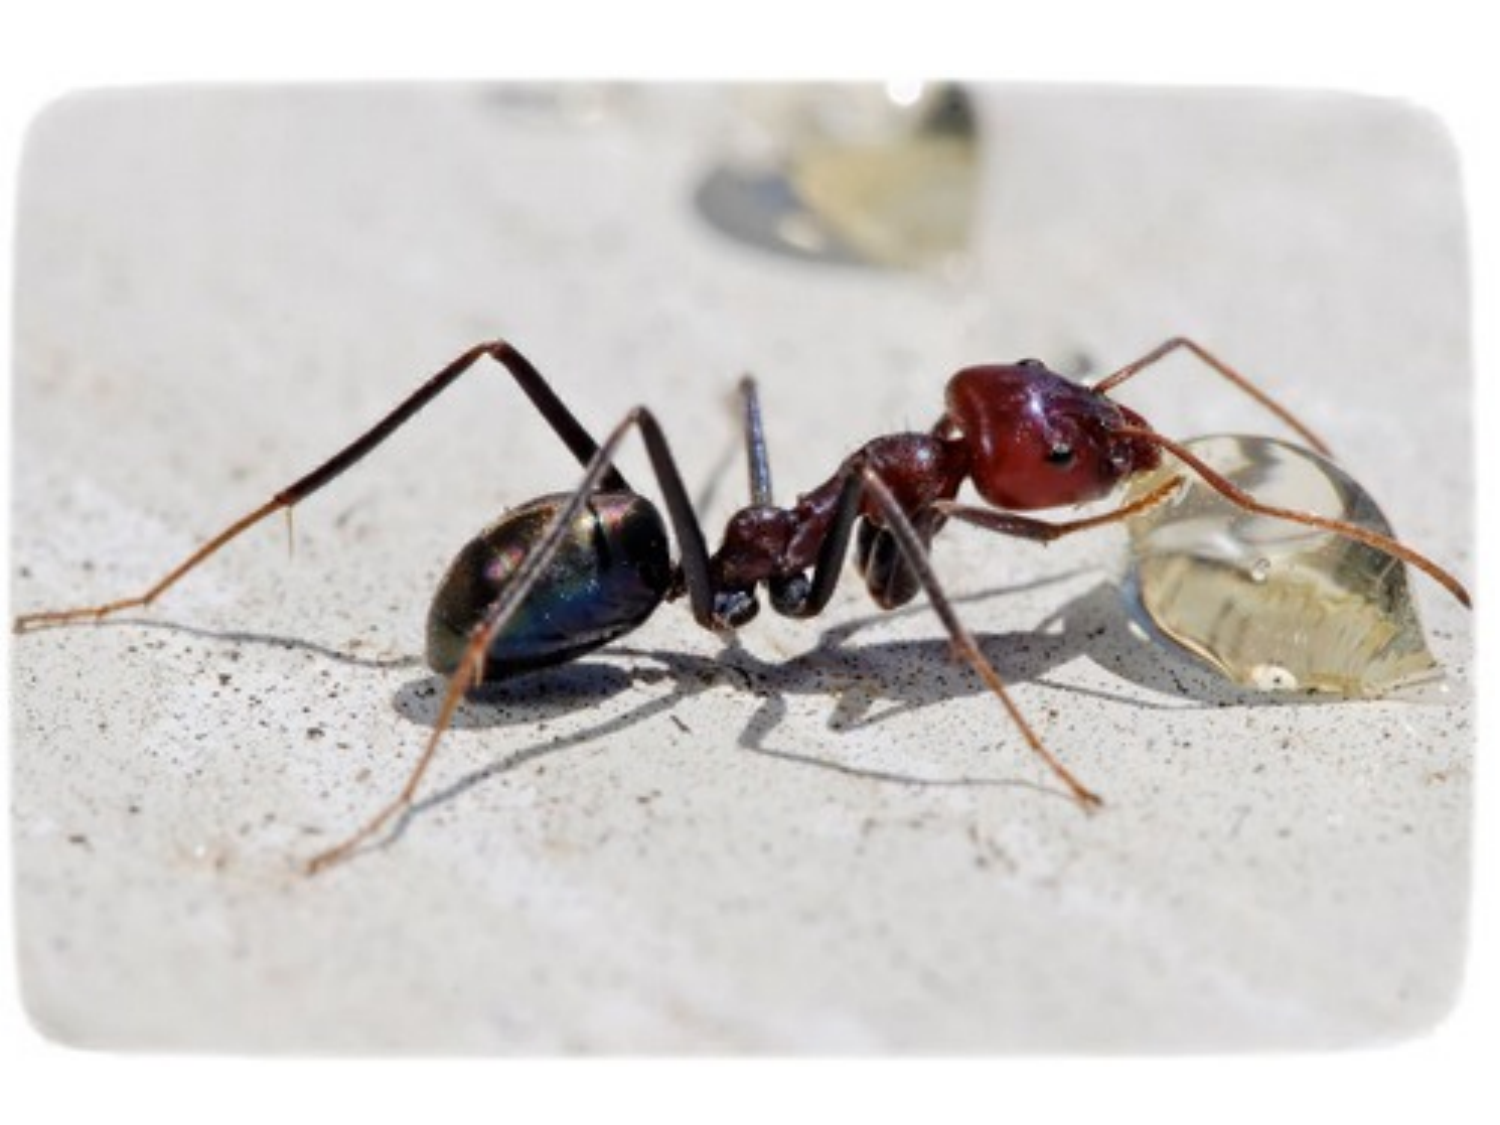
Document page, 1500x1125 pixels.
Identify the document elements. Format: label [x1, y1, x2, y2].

picture [0, 70, 1495, 1067]
